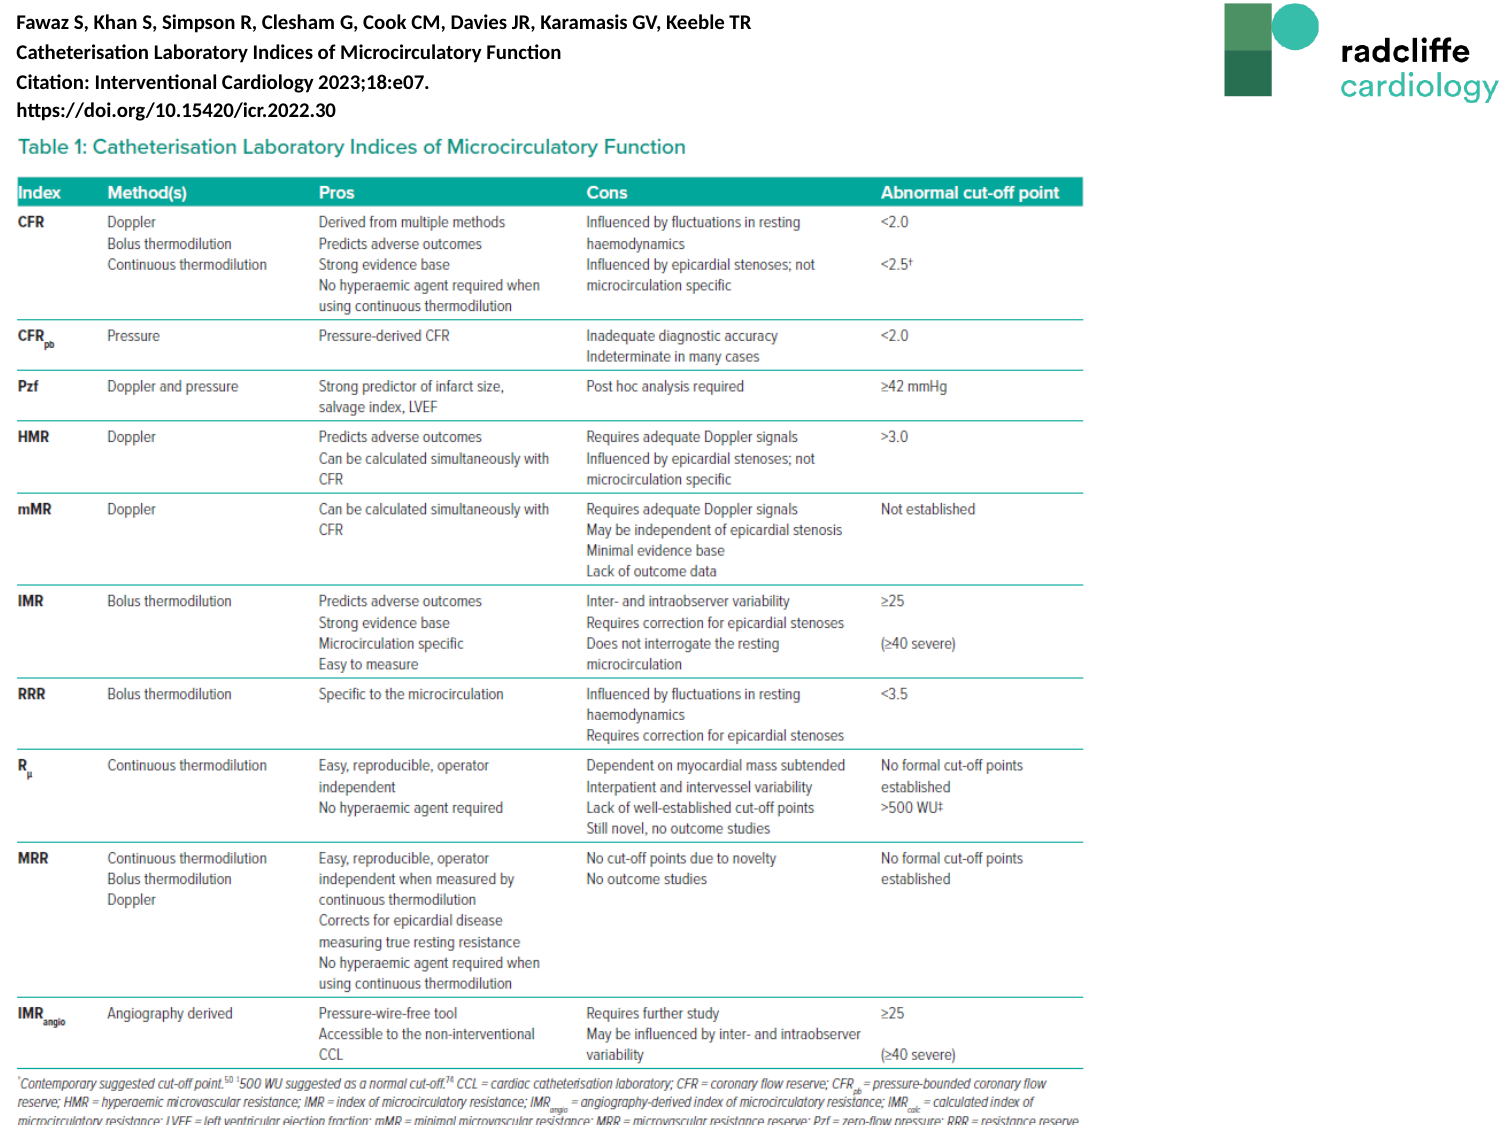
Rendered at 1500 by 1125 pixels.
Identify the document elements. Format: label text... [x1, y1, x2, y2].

picture [1, 124, 1096, 1125]
text_box Citation: Interventional Cardiology 2023;18:e07. [1, 60, 1224, 89]
text_box Fawaz S, Khan S, Simpson R, Clesham G, Cook CM, Davies JR, Karamasis GV, Keeble TR [1, 1, 939, 31]
picture [1224, 1, 1499, 104]
text_box https://doi.org/10.15420/icr.2022.30 [1, 89, 1500, 129]
text_box Catheterisation Laboratory Indices of Microcirculatory Function [1, 31, 1224, 60]
